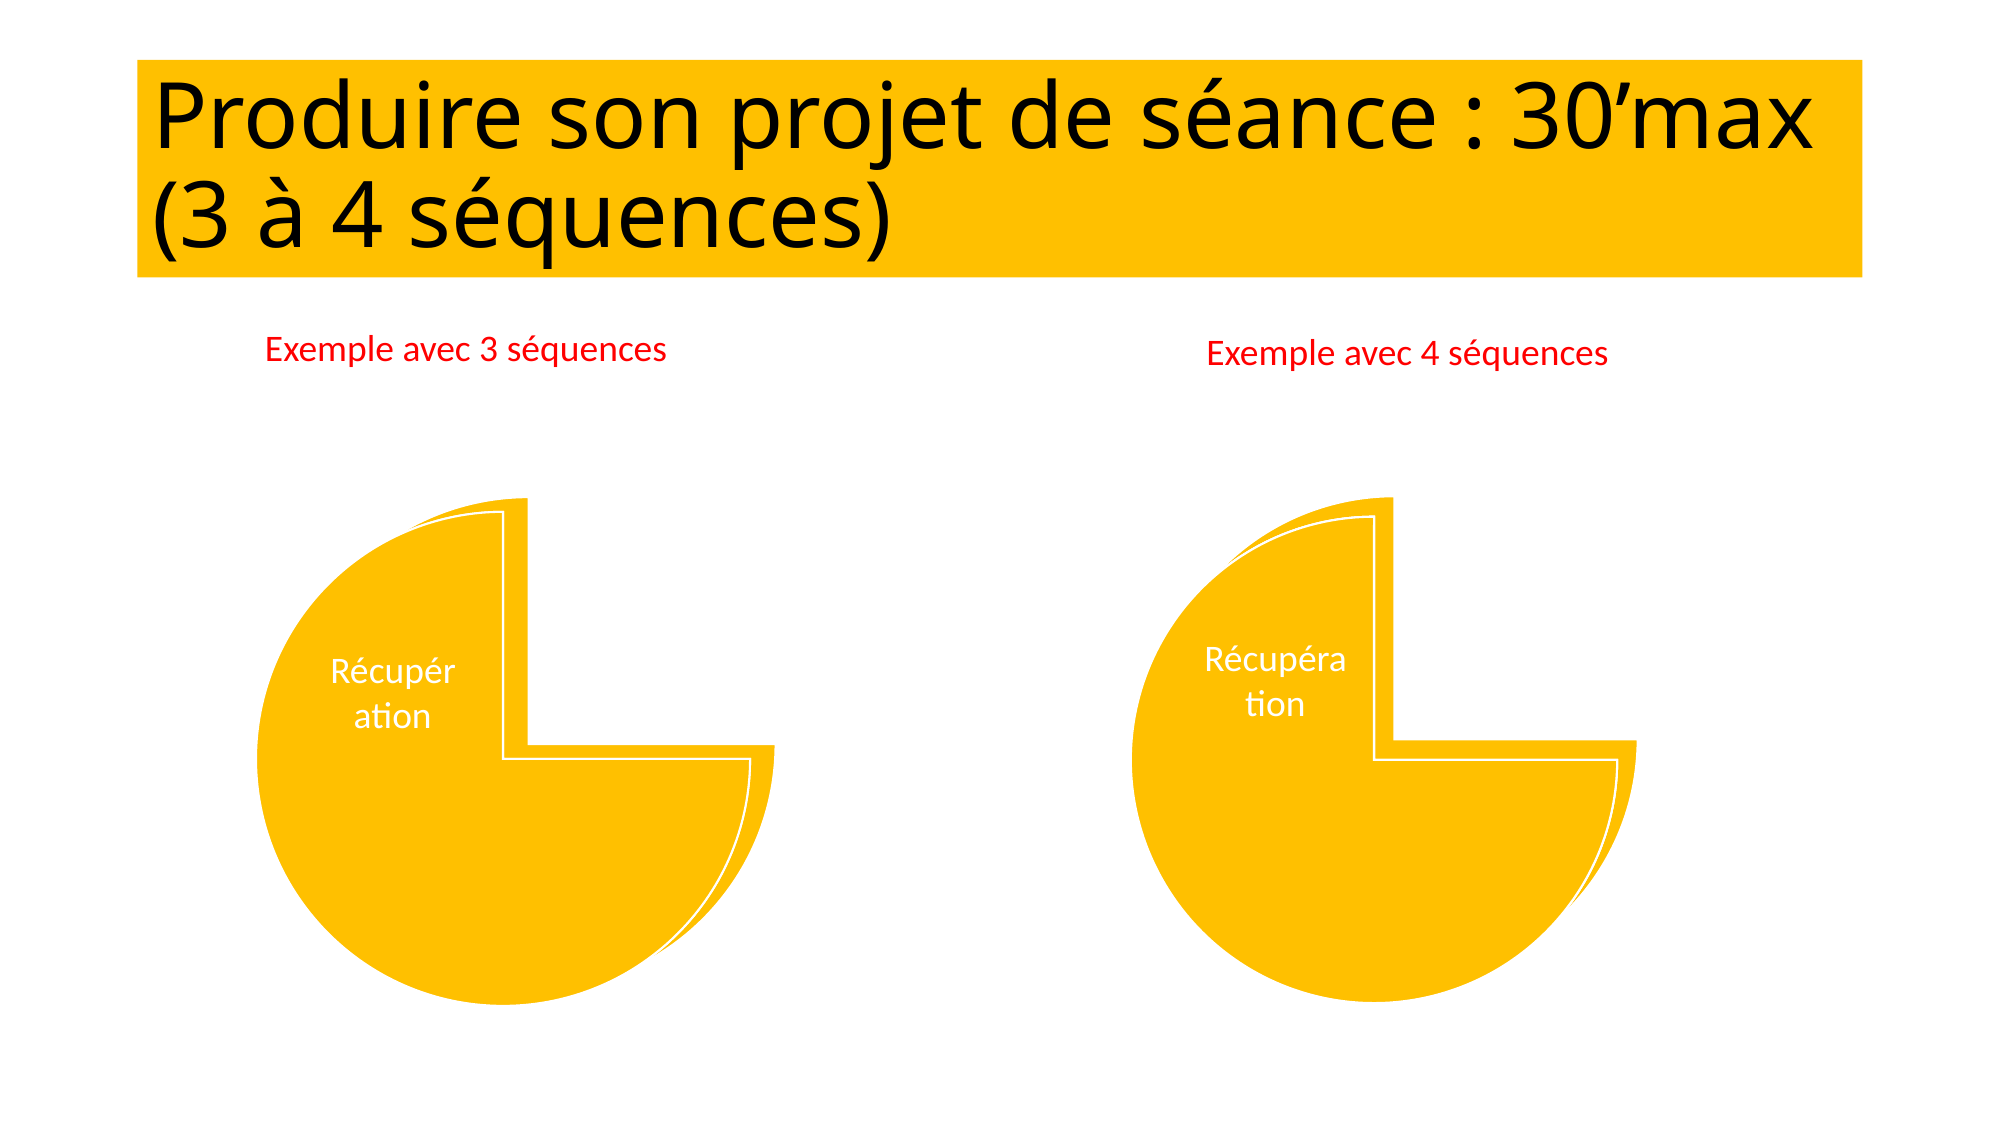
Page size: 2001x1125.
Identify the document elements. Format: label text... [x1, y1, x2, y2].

title Produire son projet de séance : 30’max (3 à 4 séquences) [137, 59, 1863, 278]
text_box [964, 434, 1784, 1014]
text_box Exemple avec 3 séquences [250, 316, 701, 377]
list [137, 425, 869, 1014]
text_box Exemple avec 4 séquences [1191, 320, 1642, 381]
